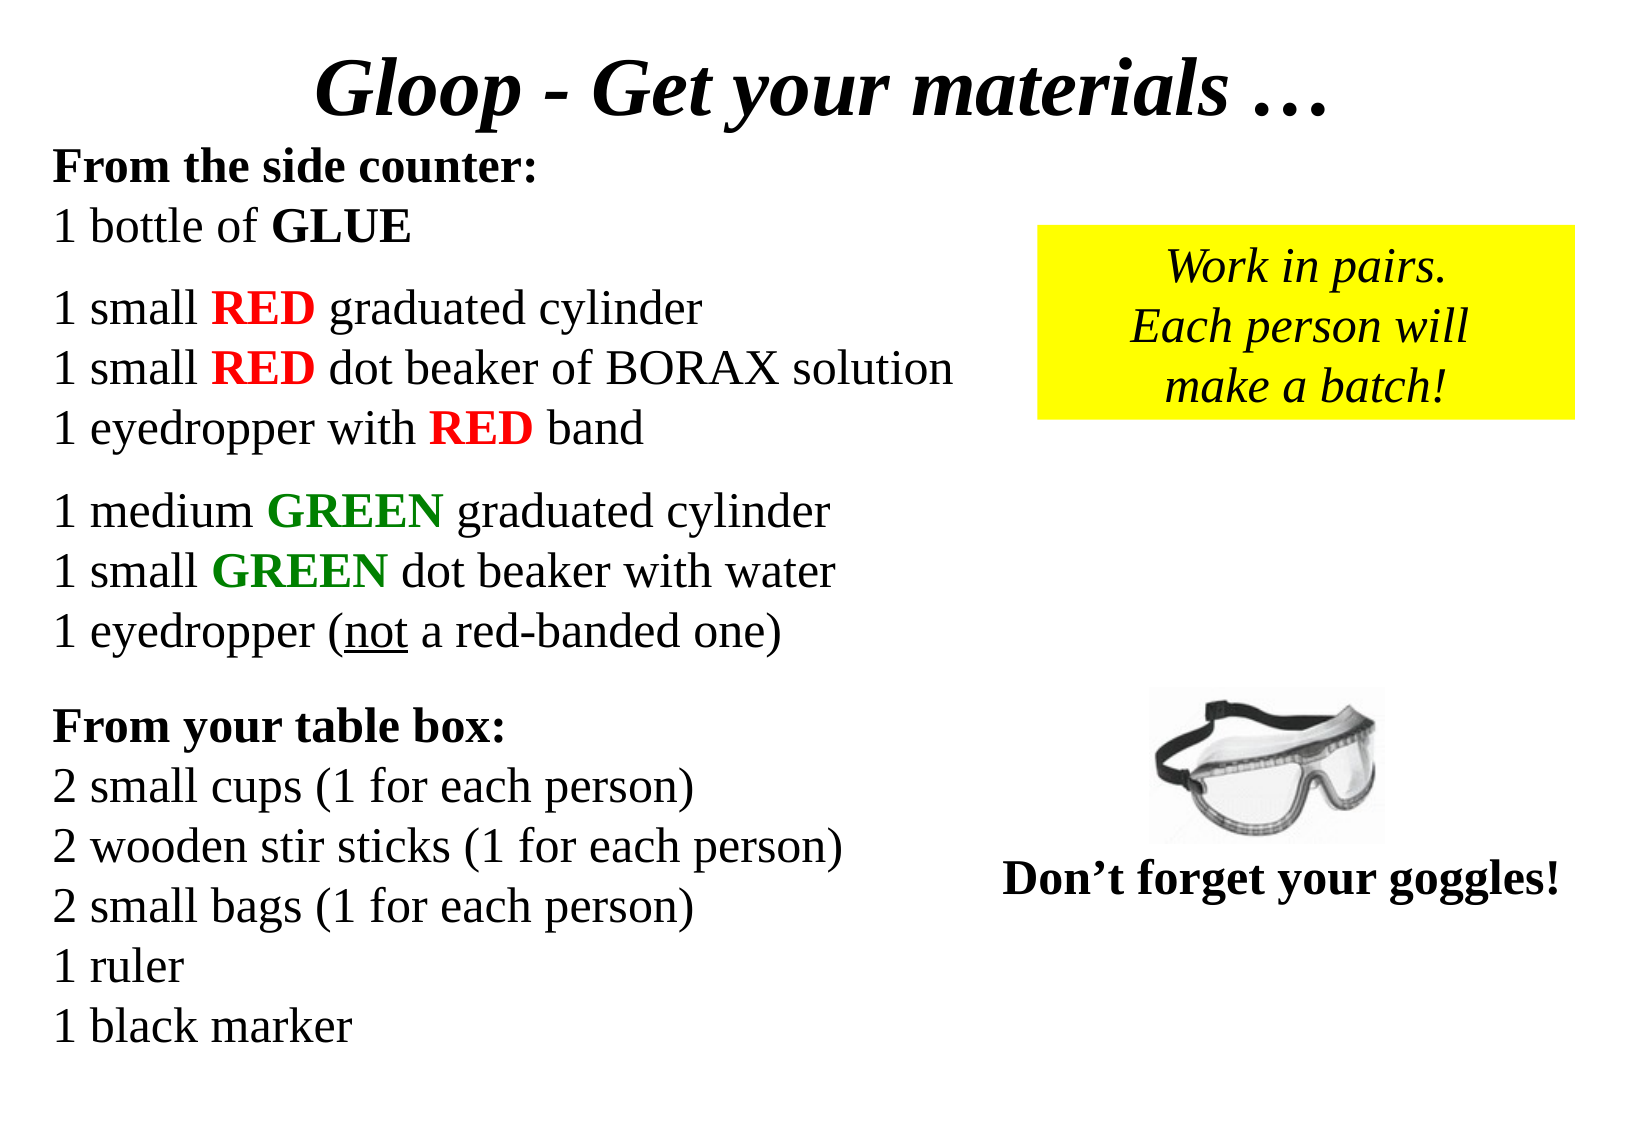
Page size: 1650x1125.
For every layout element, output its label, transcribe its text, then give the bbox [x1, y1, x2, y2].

text_box Gloop - Get your materials … [50, 24, 1600, 140]
text_box [987, 212, 1625, 378]
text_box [987, 687, 1588, 913]
text_box From the side counter: 1 bottle of GLUE 1 small RED graduated cylinder 1 small RED dot beaker of BORAX solution 1 eyedropper with RED band 1 medium GREEN graduated cylinder 1 small GREEN dot beaker with water 1 eyedropper (not a red-banded one) From your table box: 2 small cups (1 for each person) 2 wooden stir sticks (1 for each person) 2 small bags (1 for each person) 1 ruler 1 black marker [37, 124, 1004, 1060]
text_box Work in pairs. Each person will make a batch! [1037, 378, 1575, 420]
